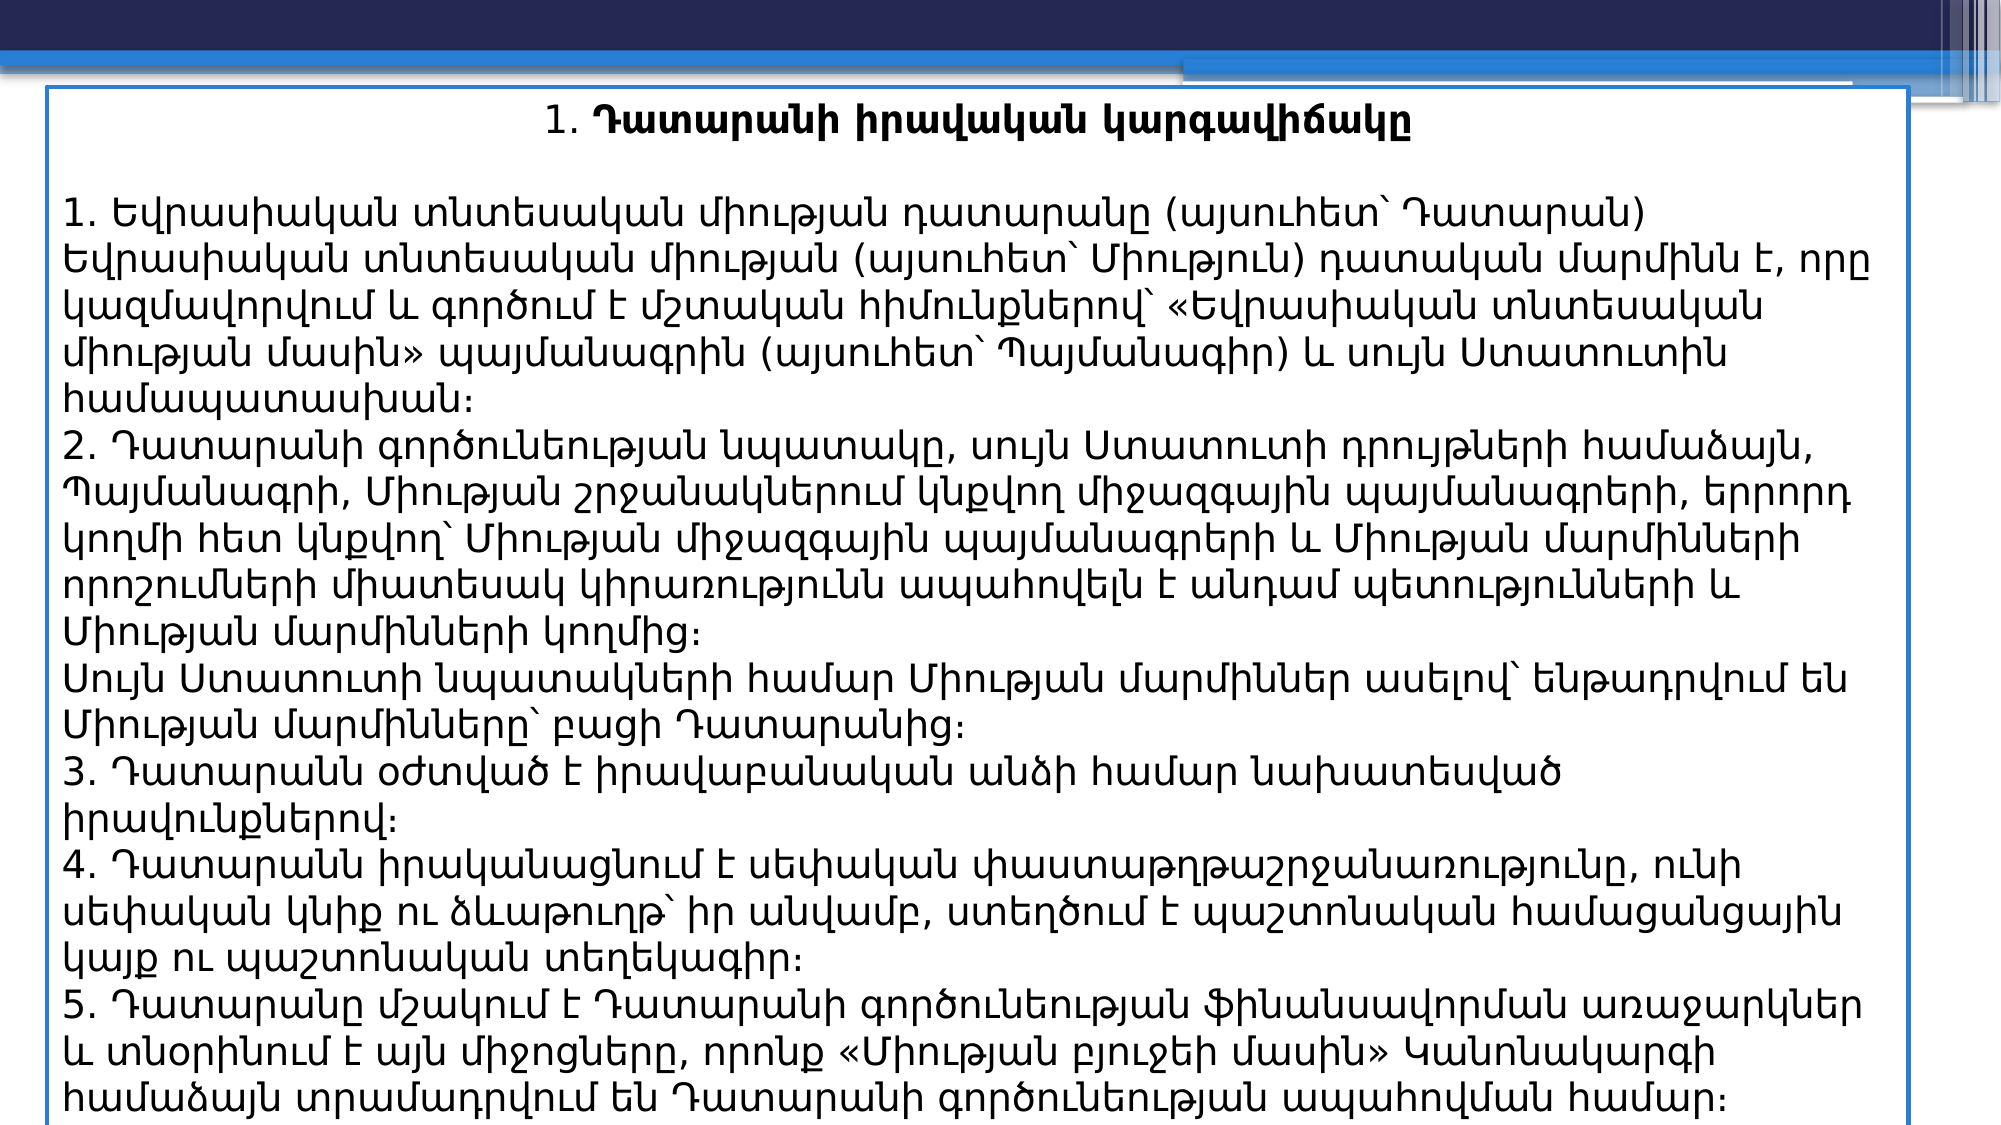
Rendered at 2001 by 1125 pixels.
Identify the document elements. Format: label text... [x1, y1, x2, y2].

text_box 1. Դատարանի իրավական կարգավիճակը 1. Եվրասիական տնտեսական միության դատարանը (այսուհետ՝ Դատարան) Եվրասիական տնտեսական միության (այսուհետ՝ Միություն) դատական մարմինն է, որը կազմավորվում և գործում է մշտական հիմունքներով՝ «Եվրասիական տնտեսական միության մասին» պայմանագրին (այսուհետ՝ Պայմանագիր) և սույն Ստատուտին համապատասխան։ 2. Դատարանի գործունեության նպատակը, սույն Ստատուտի դրույթների համաձայն, Պայմանագրի, Միության շրջանակներում կնքվող միջազգային պայմանագրերի, երրորդ կողմի հետ կնքվող՝ Միության միջազգային պայմանագրերի և Միության մարմինների որոշումների միատեսակ կիրառությունն ապահովելն է անդամ պետությունների և Միության մարմինների կողմից։ Սույն Ստատուտի նպատակների համար Միության մարմիններ ասելով՝ ենթադրվում են Միության մարմինները՝ բացի Դատարանից։ 3. Դատարանն օժտված է իրավաբանական անձի համար նախատեսված իրավունքներով։ 4. Դատարանն իրականացնում է սեփական փաստաթղթաշրջանառությունը, ունի սեփական կնիք ու ձևաթուղթ՝ իր անվամբ, ստեղծում է պաշտոնական համացանցային կայք ու պաշտոնական տեղեկագիր։ 5. Դատարանը մշակում է Դատարանի գործունեության ֆինանսավորման առաջարկներ և տնօրինում է այն միջոցները, որոնք «Միության բյուջեի մասին» Կանոնակարգի համաձայն տրամադրվում են Դատարանի գործունեության ապահովման համար։ 6. Դատավորների, պաշտոնատար անձանց և Դատարանի աշխատակիցների վարձատրության պայմանները սահմանվում են Եվրասիական տնտեսական բարձրագույն խորհրդի կողմից։ [45, 85, 1910, 1125]
